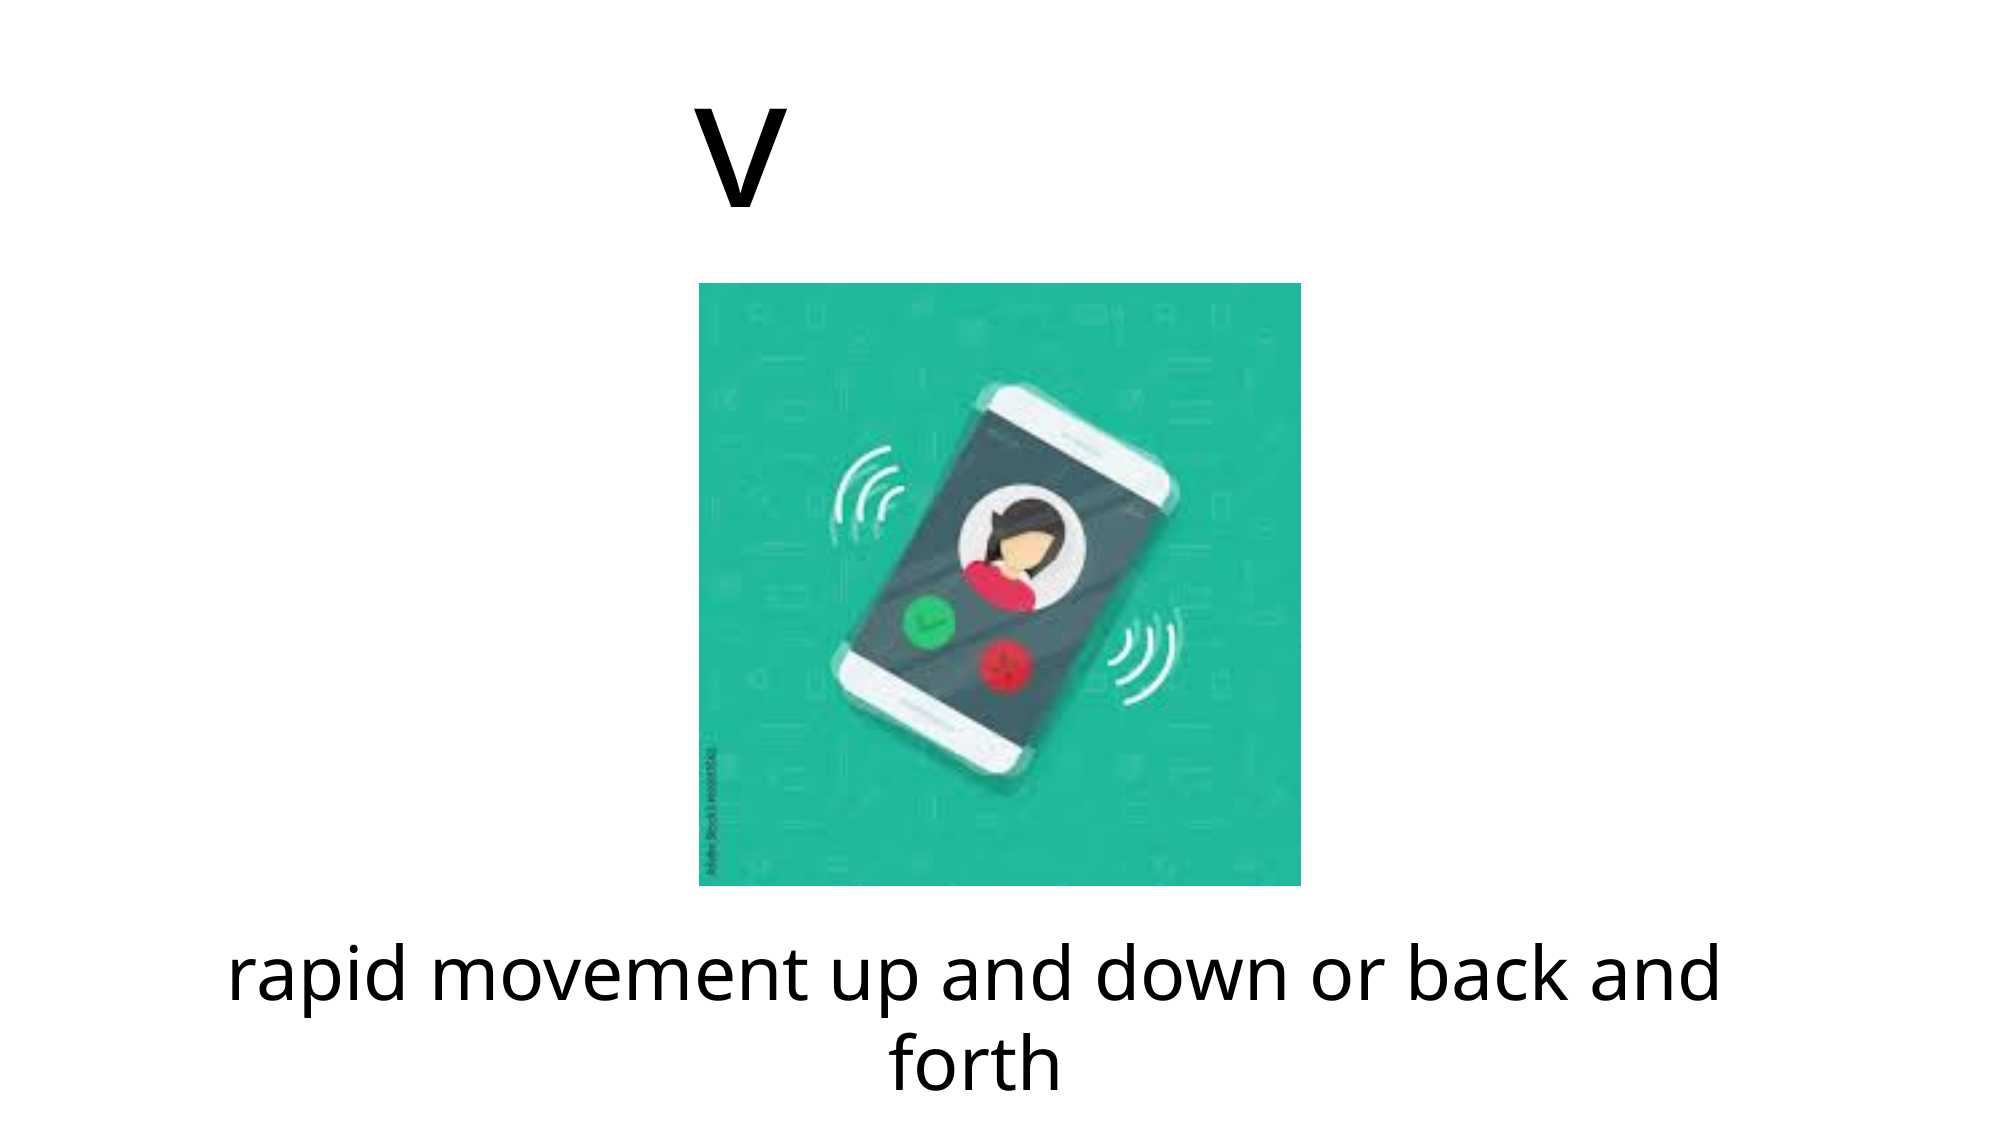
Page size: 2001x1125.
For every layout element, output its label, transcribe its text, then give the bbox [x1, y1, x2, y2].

title v [249, 100, 1750, 255]
picture [699, 283, 1301, 886]
text_box rapid movement up and down or back and forth [201, 918, 1750, 1113]
